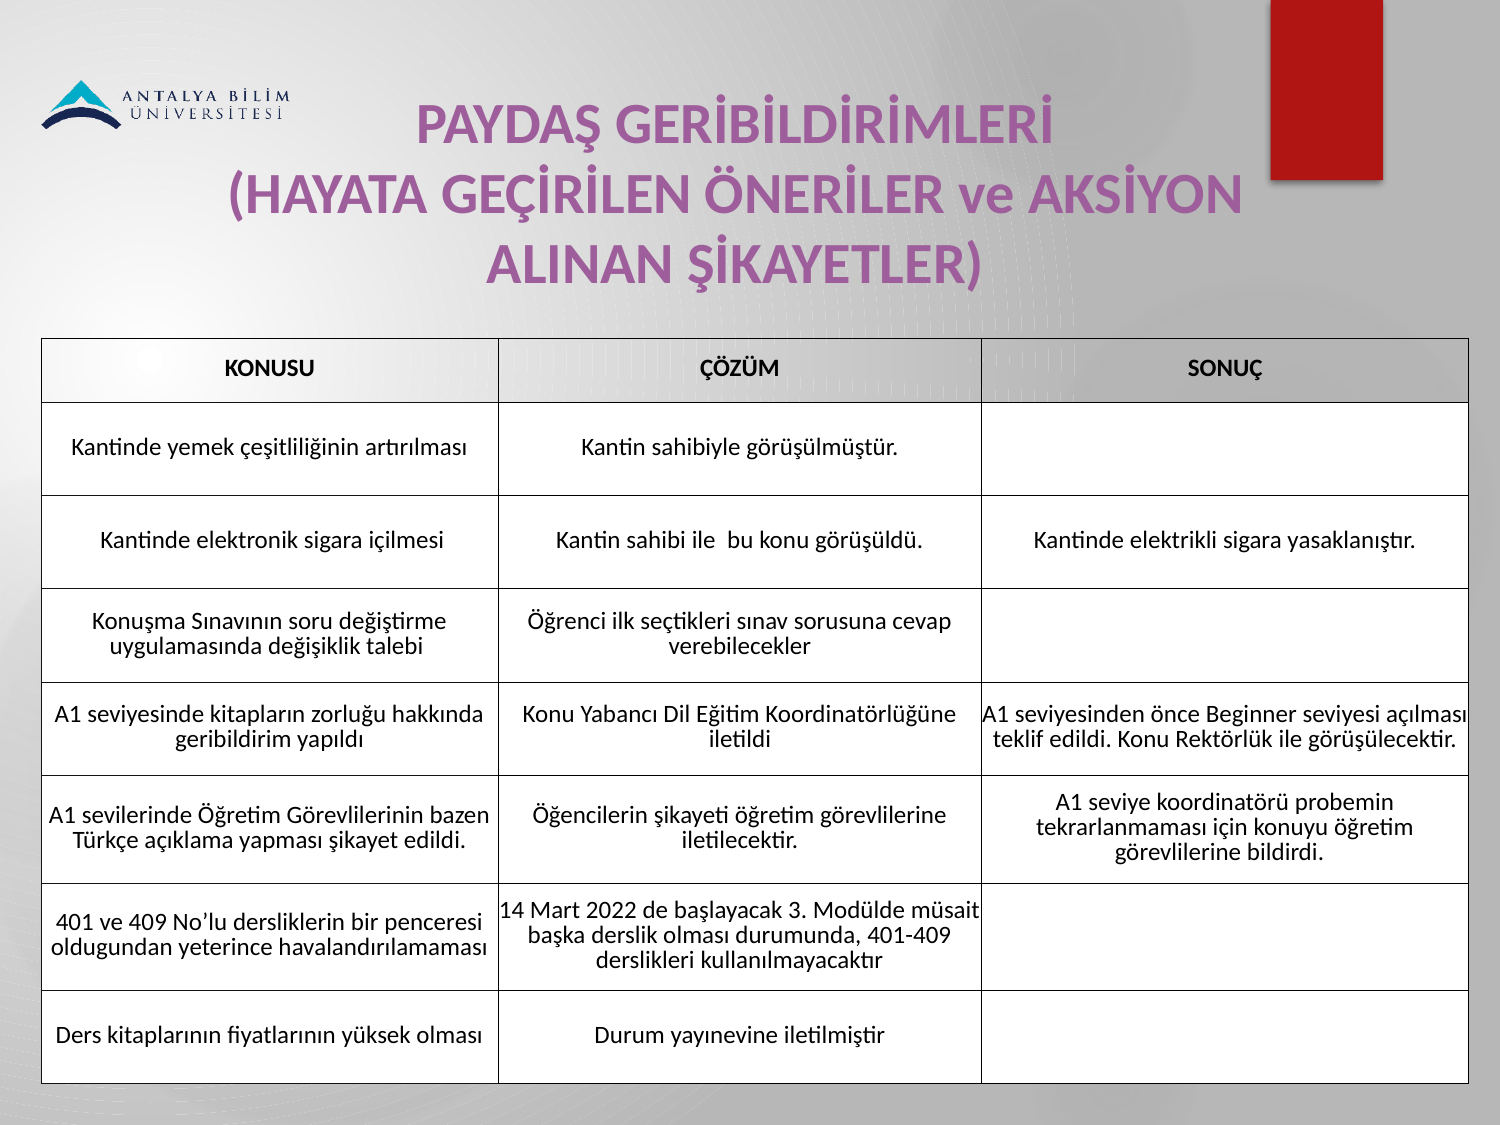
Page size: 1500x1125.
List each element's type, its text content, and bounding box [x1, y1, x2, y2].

table_cell Kantinde elektrikli sigara yasaklanıştır. [982, 496, 1468, 588]
table_cell A1 sevilerinde Öğretim Görevlilerinin bazen Türkçe açıklama yapması şikayet edildi. [42, 776, 498, 883]
table_header KONUSU [42, 339, 498, 402]
table_cell A1 seviyesinden önce Beginner seviyesi açılması teklif edildi. Konu Rektörlük ile görüşülecektir. [982, 683, 1468, 775]
table_cell Öğencilerin şikayeti öğretim görevlilerine iletilecektir. [499, 776, 981, 883]
table_cell Öğrenci ilk seçtikleri sınav sorusuna cevap verebilecekler [499, 589, 981, 682]
table_cell Durum yayınevine iletilmiştir [499, 991, 981, 1083]
table_cell Kantinde yemek çeşitliliğinin artırılması [42, 403, 498, 495]
picture [40, 77, 290, 132]
table_cell 14 Mart 2022 de başlayacak 3. Modülde müsait başka derslik olması durumunda, 401-409 derslikleri kullanılmayacaktır [499, 884, 981, 990]
table_cell A1 seviye koordinatörü probemin tekrarlanmaması için konuyu öğretim görevlilerine bildirdi. [982, 776, 1468, 883]
table_cell Konu Yabancı Dil Eğitim Koordinatörlüğüne iletildi [499, 683, 981, 775]
table_cell A1 seviyesinde kitapların zorluğu hakkında geribildirim yapıldı [42, 683, 498, 775]
text_box PAYDAŞ GERİBİLDİRİMLERİ (HAYATA GEÇİRİLEN ÖNERİLER ve AKSİYON ALINAN ŞİKAYETLER) [135, 78, 1337, 304]
table_cell Kantin sahibi ile bu konu görüşüldü. [499, 496, 981, 588]
table_cell Ders kitaplarının fiyatlarının yüksek olması [42, 991, 498, 1083]
table_cell Kantin sahibiyle görüşülmüştür. [499, 403, 981, 495]
table_cell [982, 589, 1468, 682]
table_cell [982, 403, 1468, 495]
table_cell 401 ve 409 No’lu dersliklerin bir penceresi oldugundan yeterince havalandırılamaması [42, 884, 498, 990]
table_cell Kantinde elektronik sigara içilmesi [42, 496, 498, 588]
table_cell [982, 884, 1468, 990]
table_cell [982, 991, 1468, 1083]
table_header SONUÇ [982, 339, 1468, 402]
table_header ÇÖZÜM [499, 339, 981, 402]
table_cell Konuşma Sınavının soru değiştirme uygulamasında değişiklik talebi [42, 589, 498, 682]
